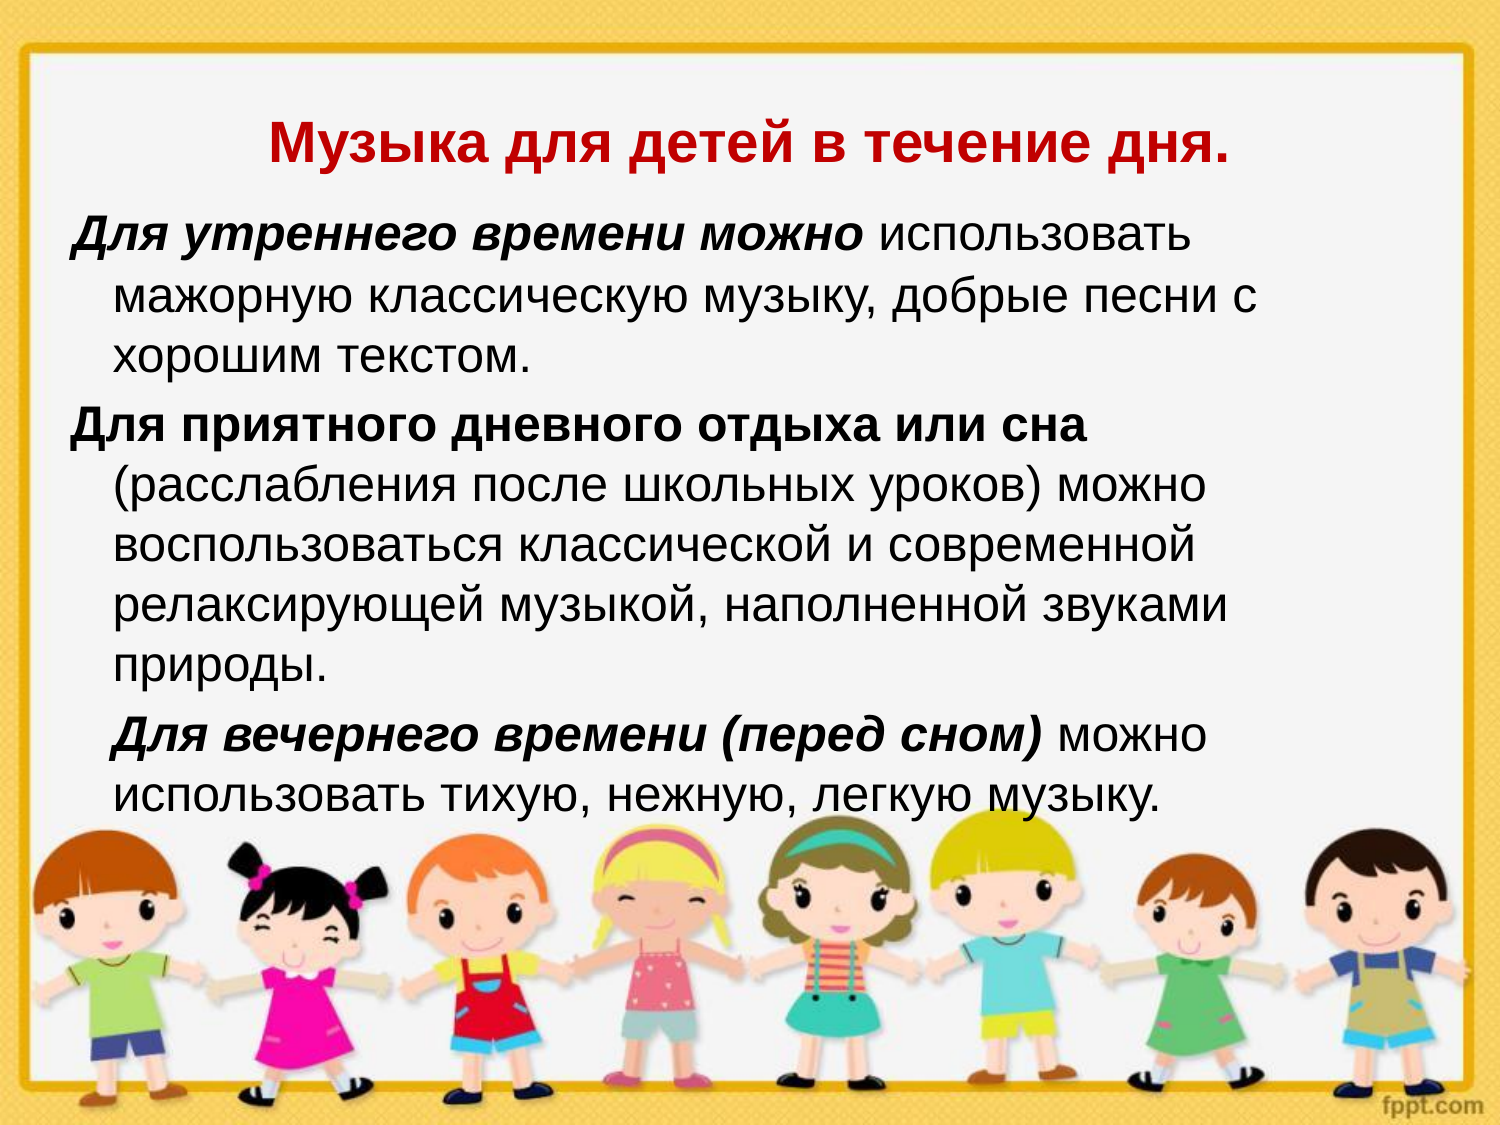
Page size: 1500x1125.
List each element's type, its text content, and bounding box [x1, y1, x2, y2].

list Для утреннего времени можно использовать мажорную классическую музыку, добрые песни с хорошим текстом. Для приятного дневного отдыха или сна (расслабления после школьных уроков) можно воспользоваться классической и современной релаксирующей музыкой, наполненной звуками природы. Для вечернего времени (перед сном) можно использовать тихую, нежную, легкую музыку. [41, 184, 1459, 847]
title Музыка для детей в течение дня. [74, 44, 1426, 184]
picture [0, 0, 1500, 1125]
